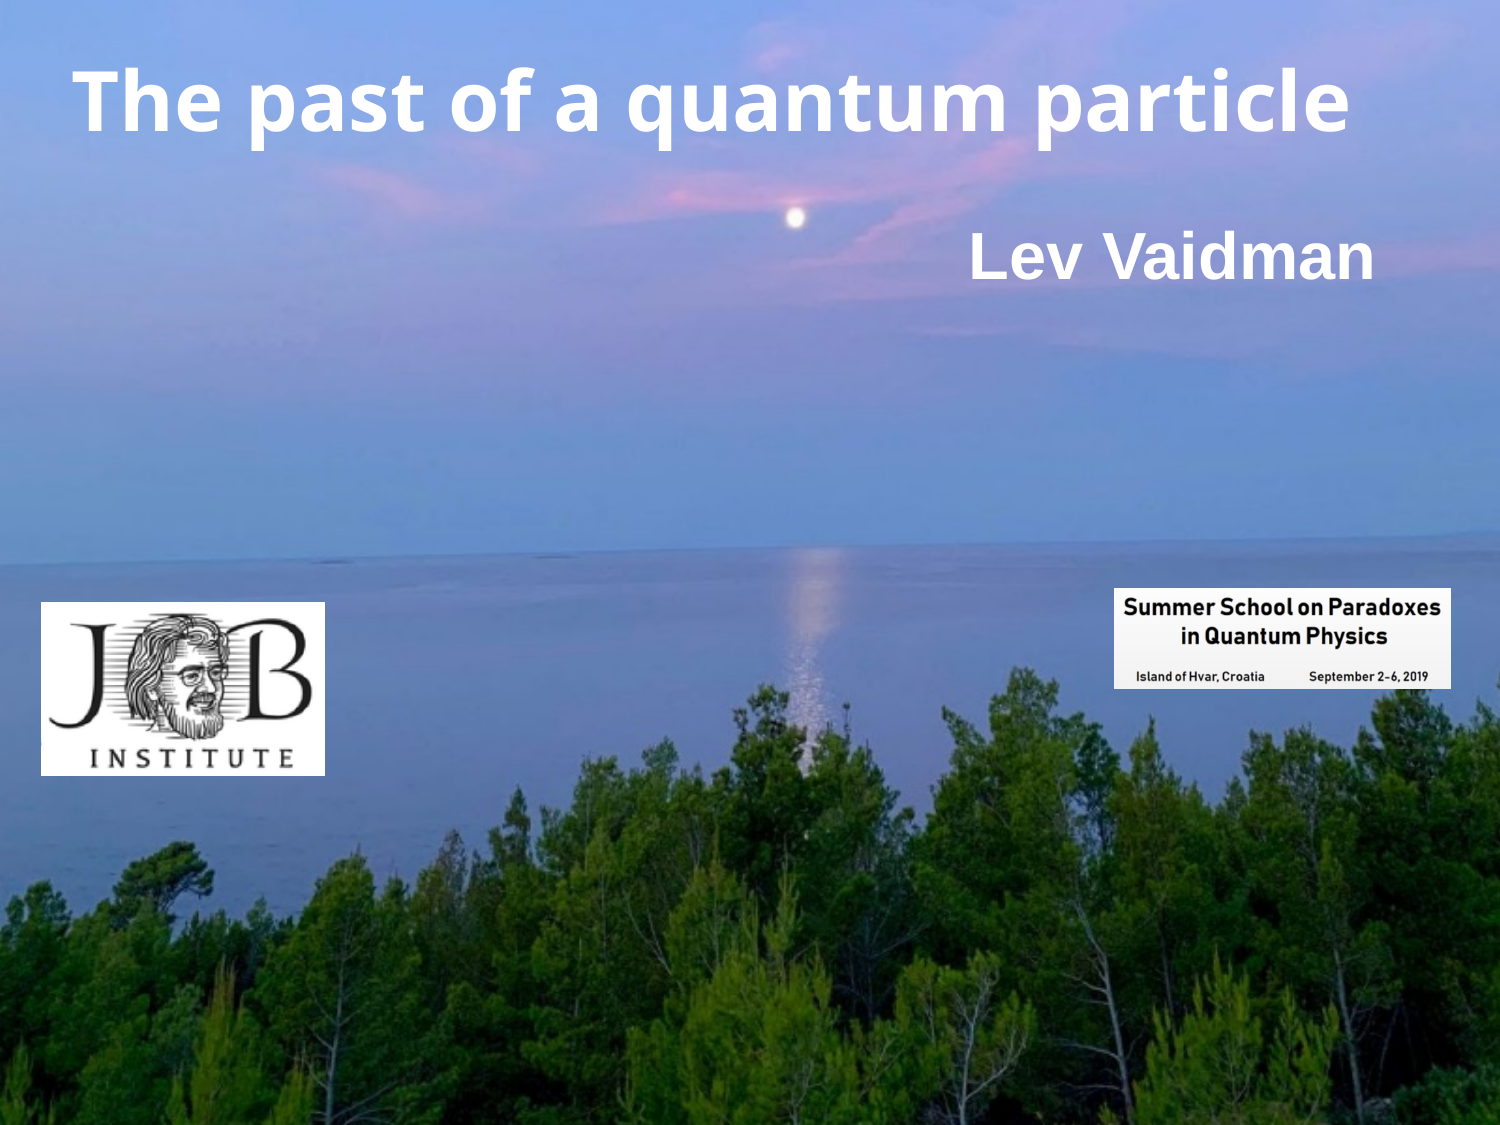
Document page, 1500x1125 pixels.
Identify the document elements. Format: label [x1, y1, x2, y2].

list [0, 0, 1500, 1125]
picture [1114, 588, 1451, 689]
picture [41, 602, 325, 776]
